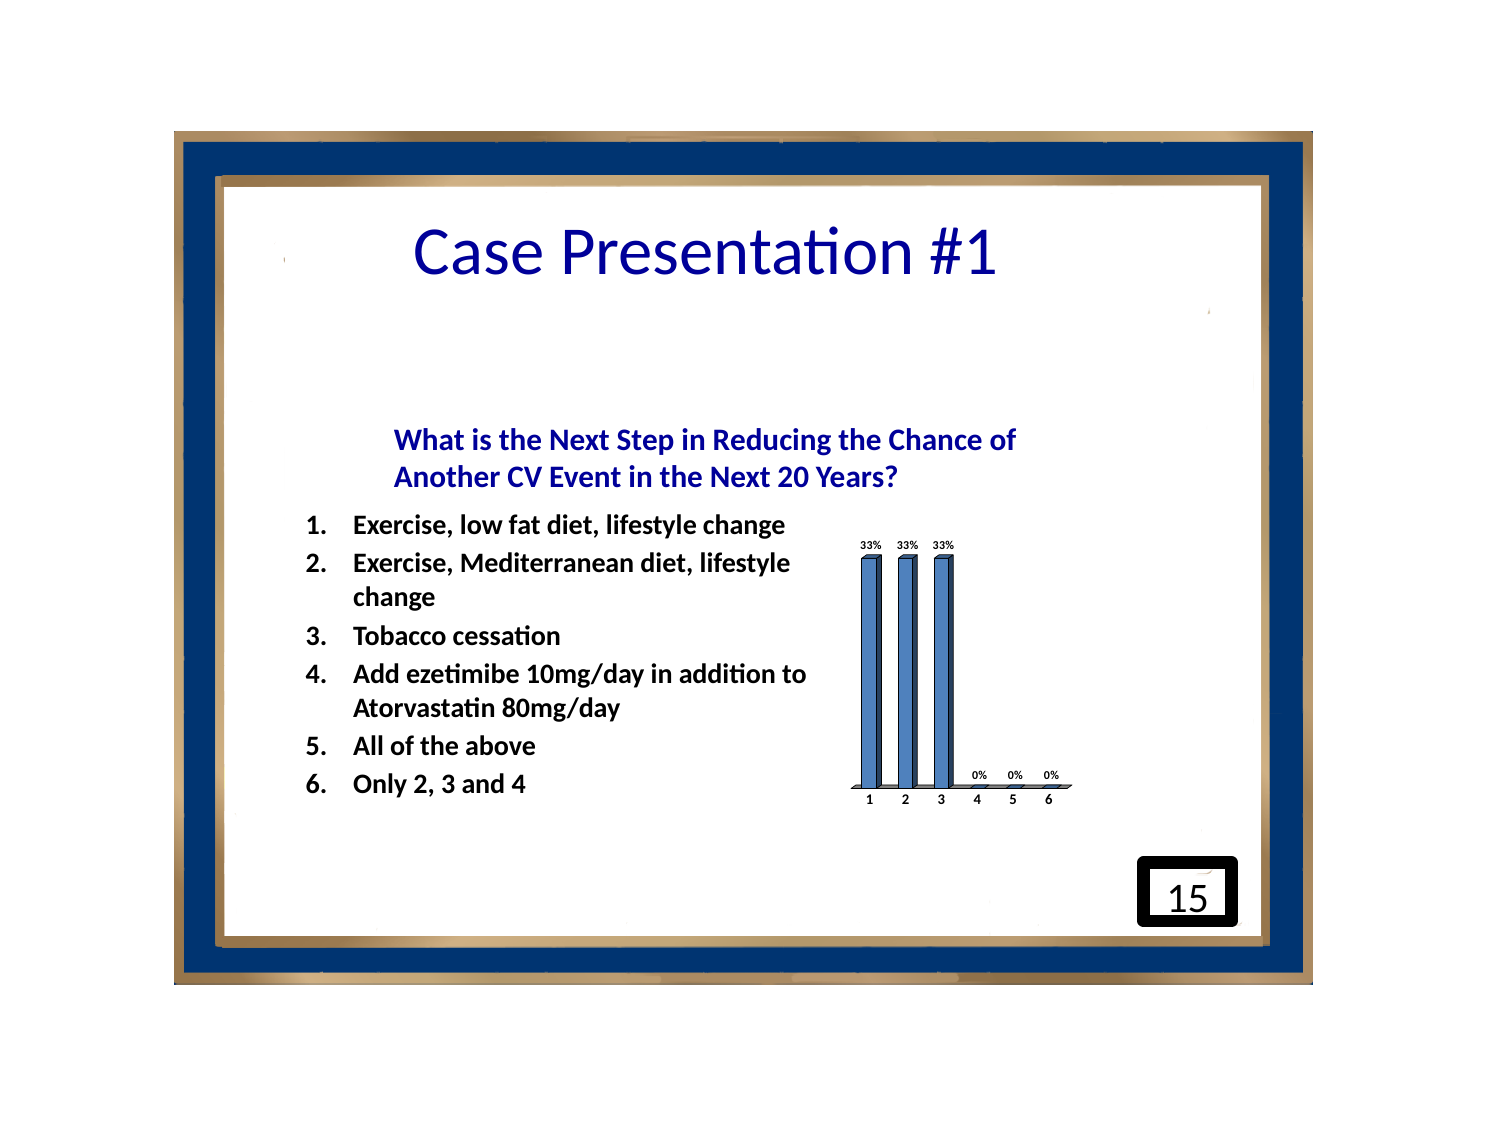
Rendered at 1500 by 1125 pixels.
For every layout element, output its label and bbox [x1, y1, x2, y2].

picture [174, 130, 1313, 985]
text_box [826, 505, 1090, 826]
